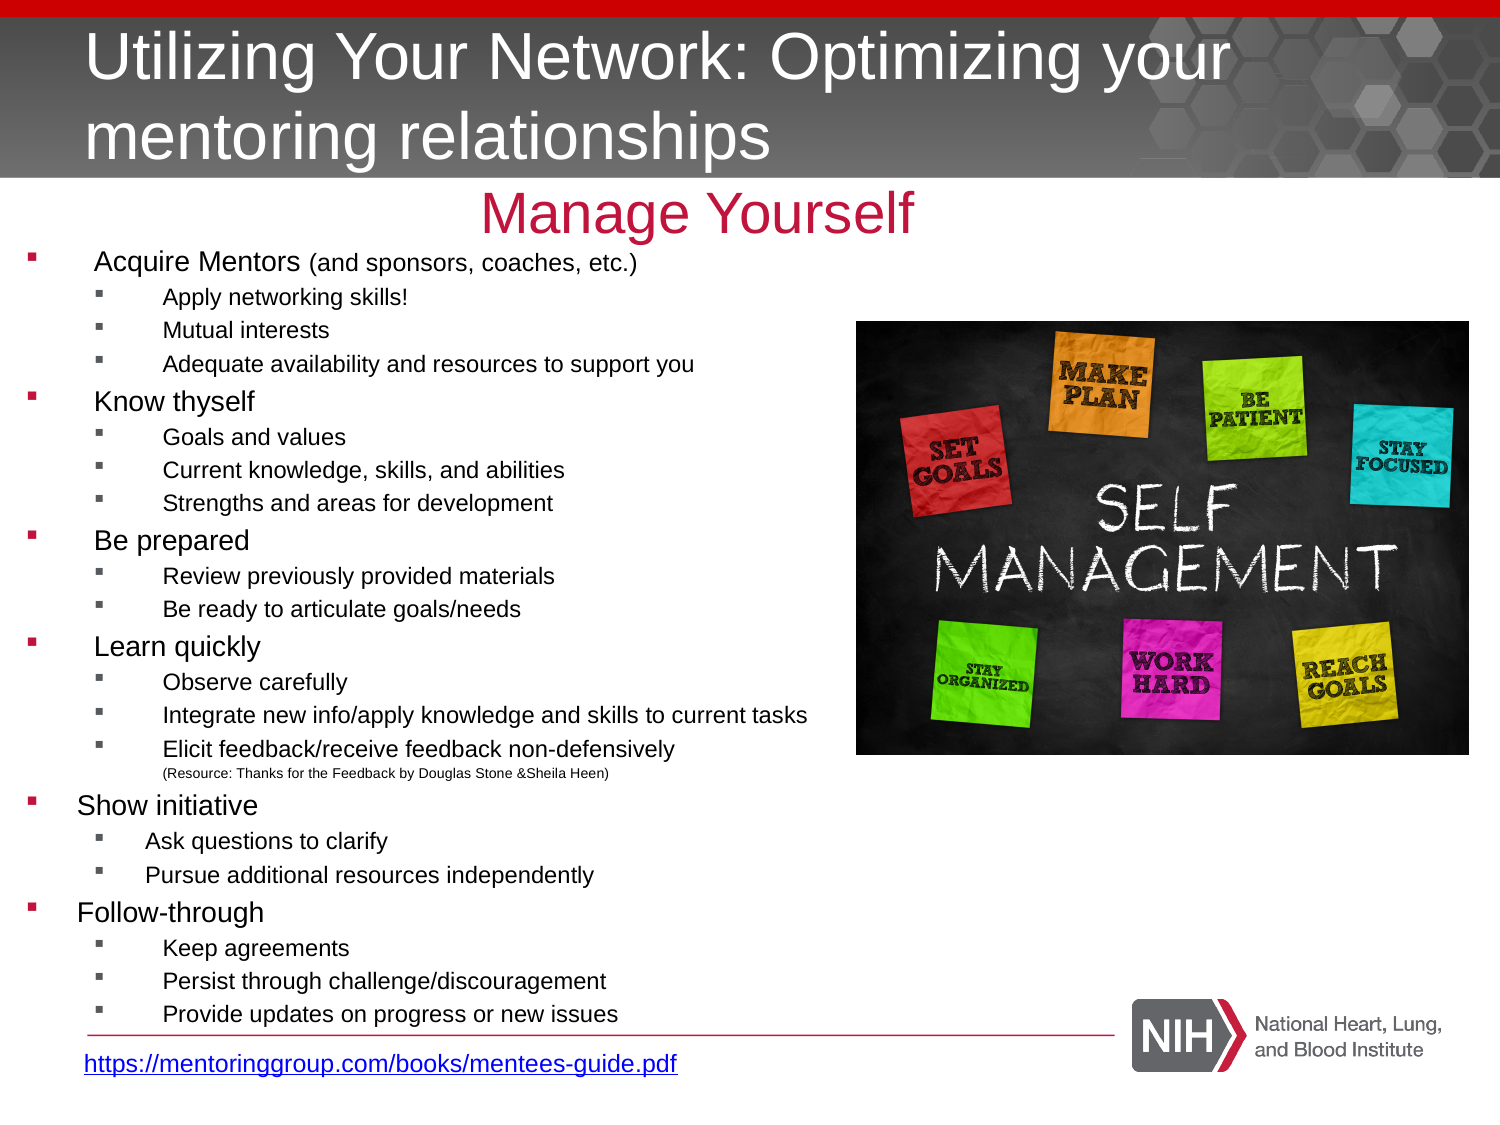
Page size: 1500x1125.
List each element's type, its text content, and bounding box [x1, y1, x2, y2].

picture [0, 18, 1500, 178]
text_box Manage Yourself [465, 167, 931, 253]
title Utilizing Your Network: Optimizing your mentoring relationships [68, 23, 1431, 163]
text_box Acquire Mentors (and sponsors, coaches, etc.) Apply networking skills! Mutual interests Adequate availability and resources to support you Know thyself Goals and values Current knowledge, skills, and abilities Strengths and areas for development Be prepared Review previously provided materials Be ready to articulate goals/needs Learn quickly Observe carefully Integrate new info/apply knowledge and skills to current tasks Elicit feedback/receive feedback non-defensively (Resource: Thanks for the Feedback by Douglas Stone &Sheila Heen) Show initiative Ask questions to clarify Pursue additional resources independently Follow-through Keep agreements Persist through challenge/discouragement Provide updates on progress or new issues [10, 235, 886, 1040]
picture [856, 321, 1469, 755]
text_box https://mentoringgroup.com/books/mentees-guide.pdf [69, 1039, 1079, 1115]
picture [1132, 999, 1441, 1072]
